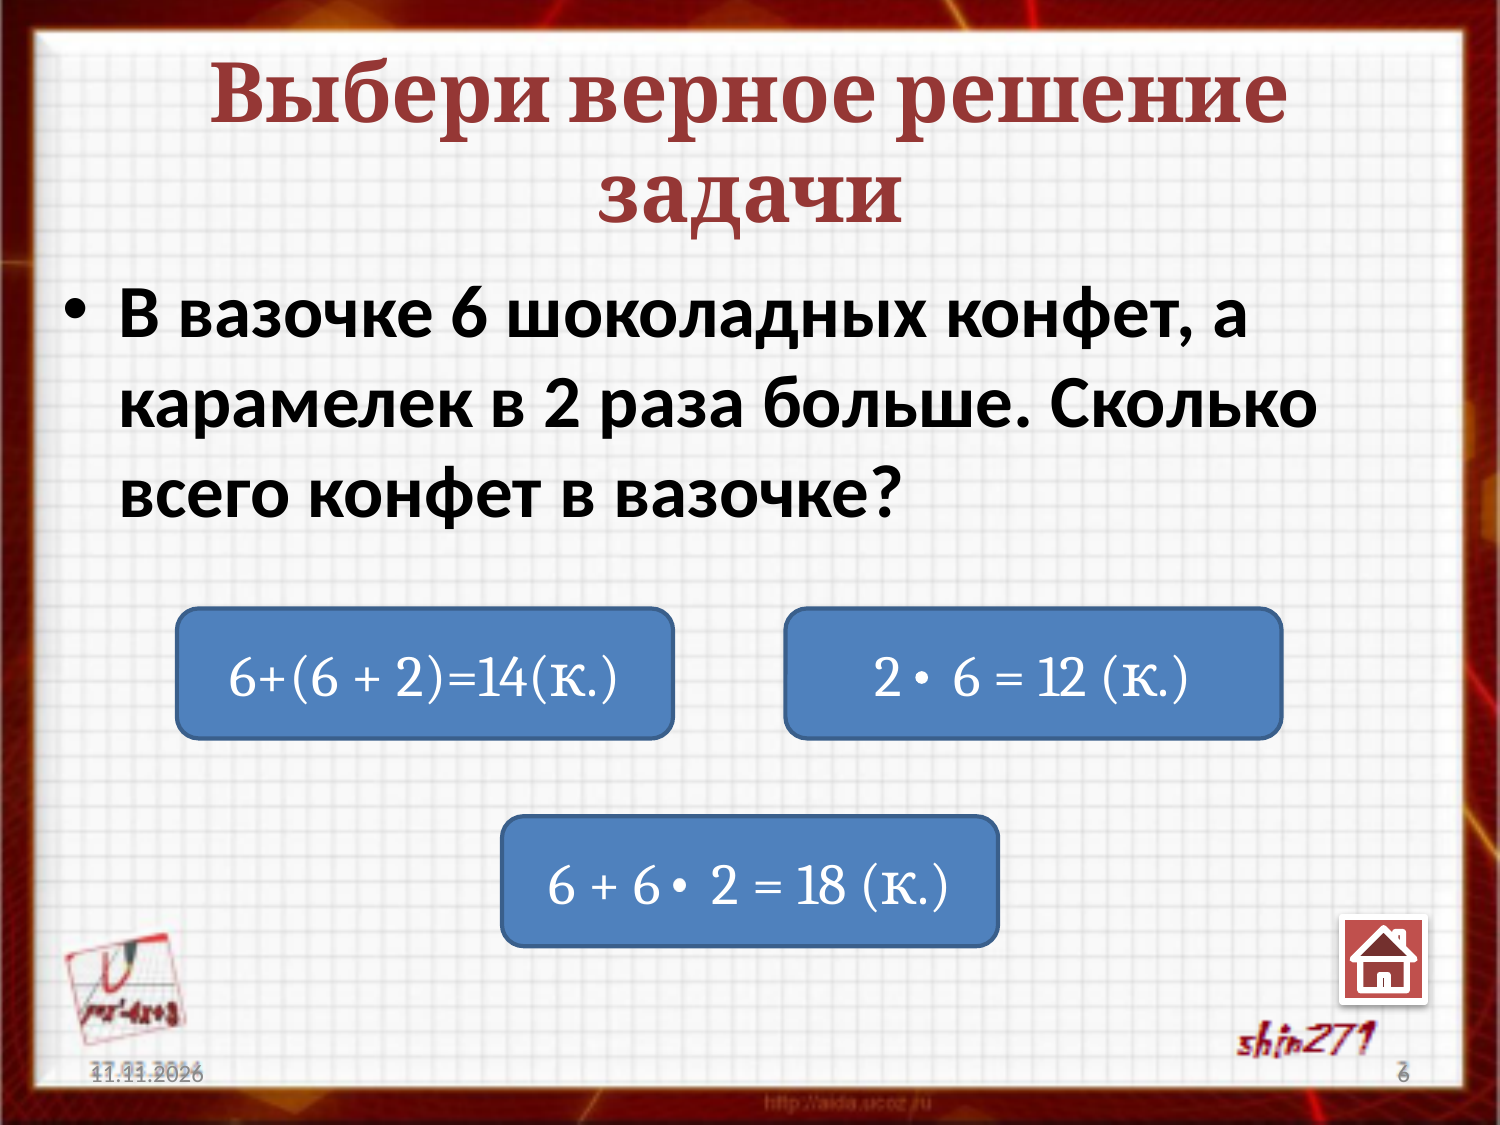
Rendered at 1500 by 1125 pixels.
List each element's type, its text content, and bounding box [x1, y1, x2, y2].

picture [0, 0, 1500, 1125]
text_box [785, 608, 1282, 739]
slide_number 6 [1074, 1042, 1425, 1103]
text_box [501, 815, 999, 947]
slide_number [75, 1042, 425, 1103]
list В вазочке 6 шоколадных конфет, а карамелек в 2 раза больше. Сколько всего конфет в вазочке? [47, 255, 1453, 532]
text_box [1339, 914, 1428, 1005]
text_box 6+(6 + 2)=14(к.) [174, 606, 676, 741]
title Выбери верное решение задачи [75, 45, 1425, 233]
